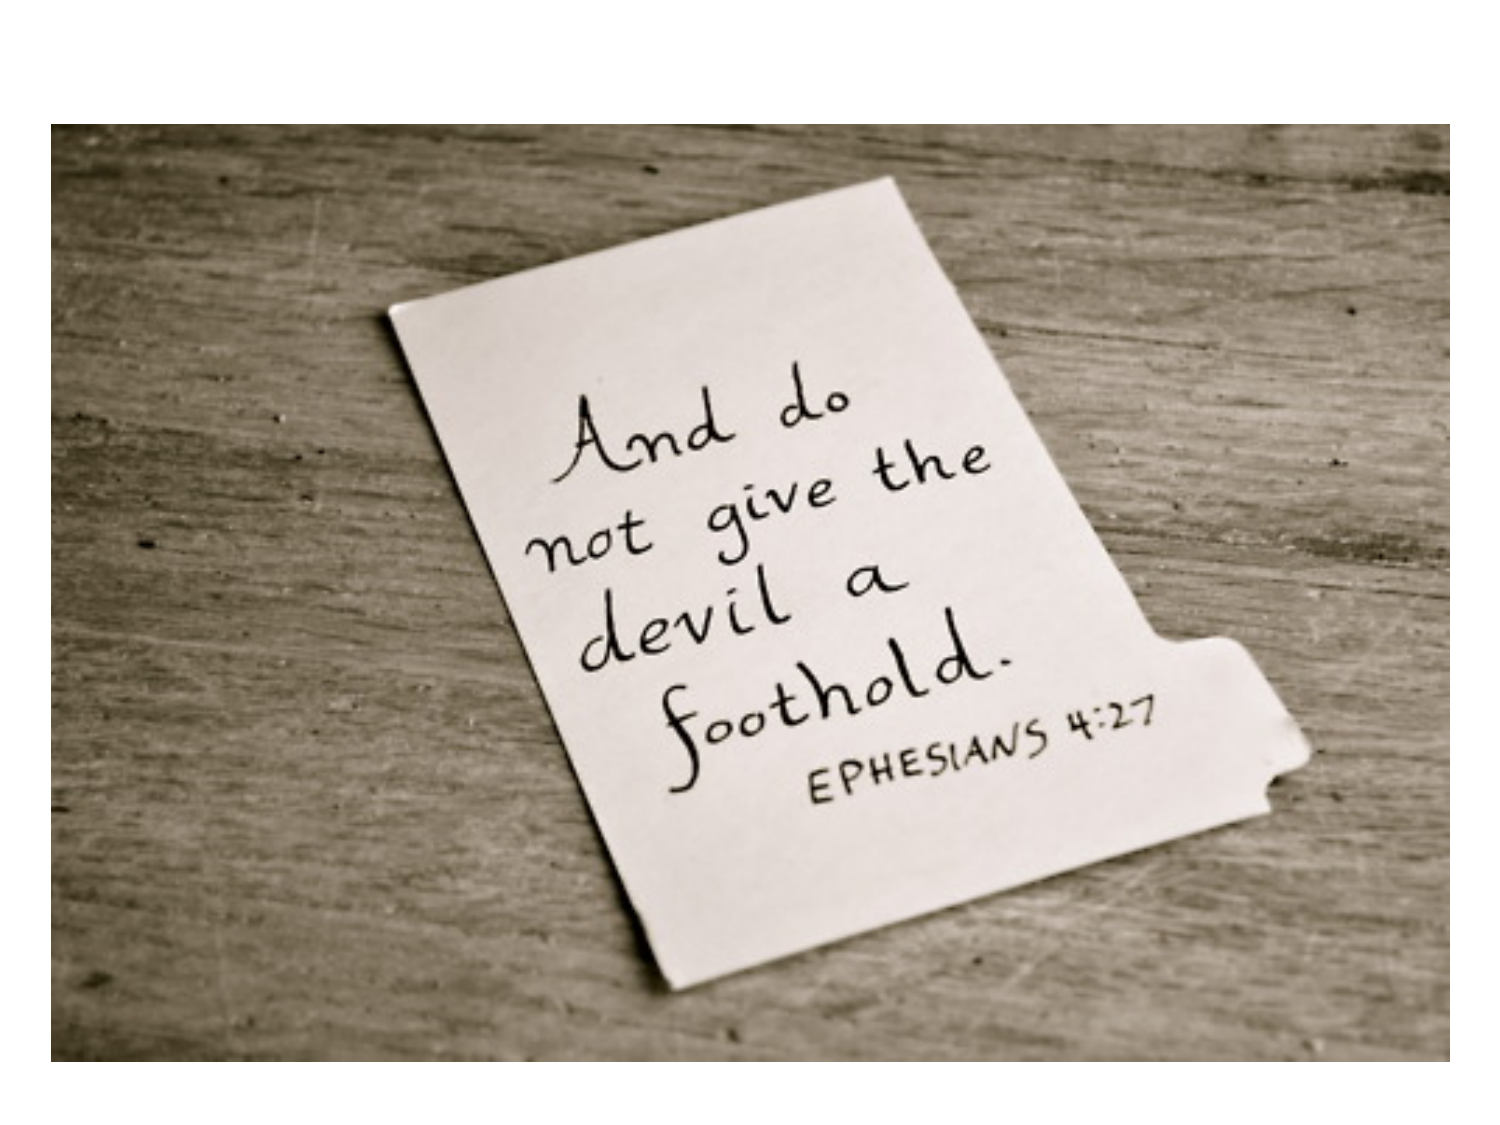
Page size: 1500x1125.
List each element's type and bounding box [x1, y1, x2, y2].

picture [51, 124, 1451, 1063]
